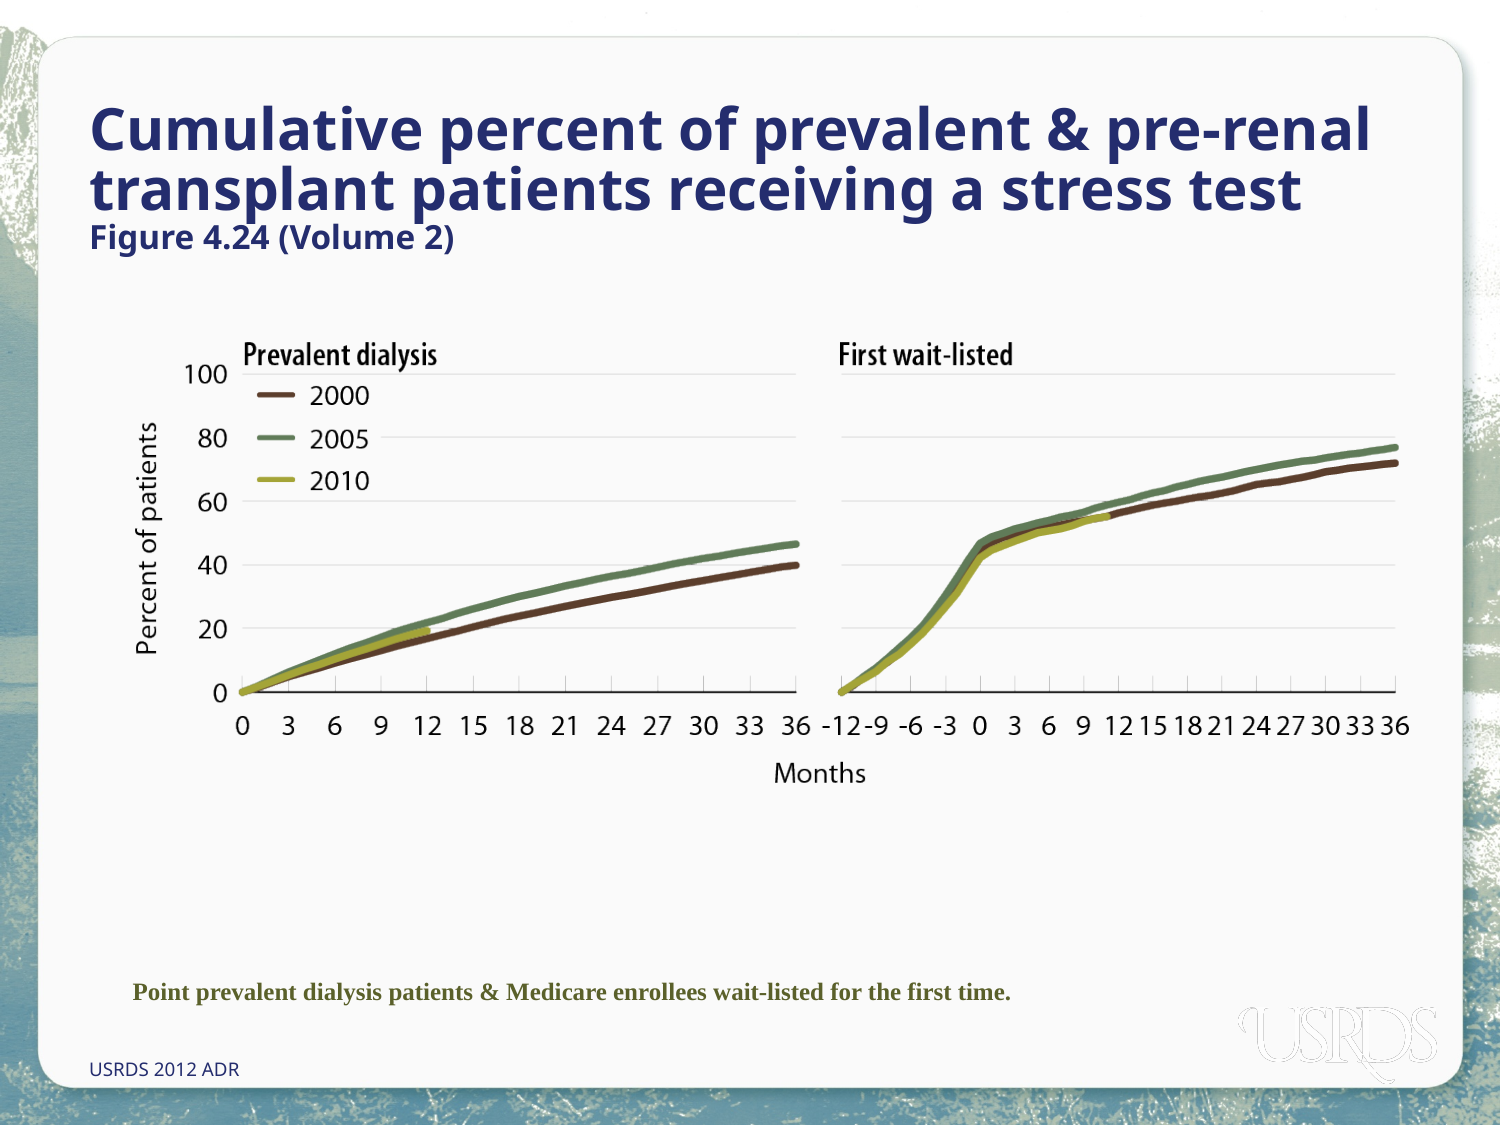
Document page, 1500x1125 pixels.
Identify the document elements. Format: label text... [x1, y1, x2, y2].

title Cumulative percent of prevalent & pre-renal transplant patients receiving a stress test Figure 4.24 (Volume 2) [74, 45, 1425, 264]
picture [0, 0, 1500, 1125]
text_box Point prevalent dialysis patients & Medicare enrollees wait-listed for the first time. [132, 975, 1148, 1050]
